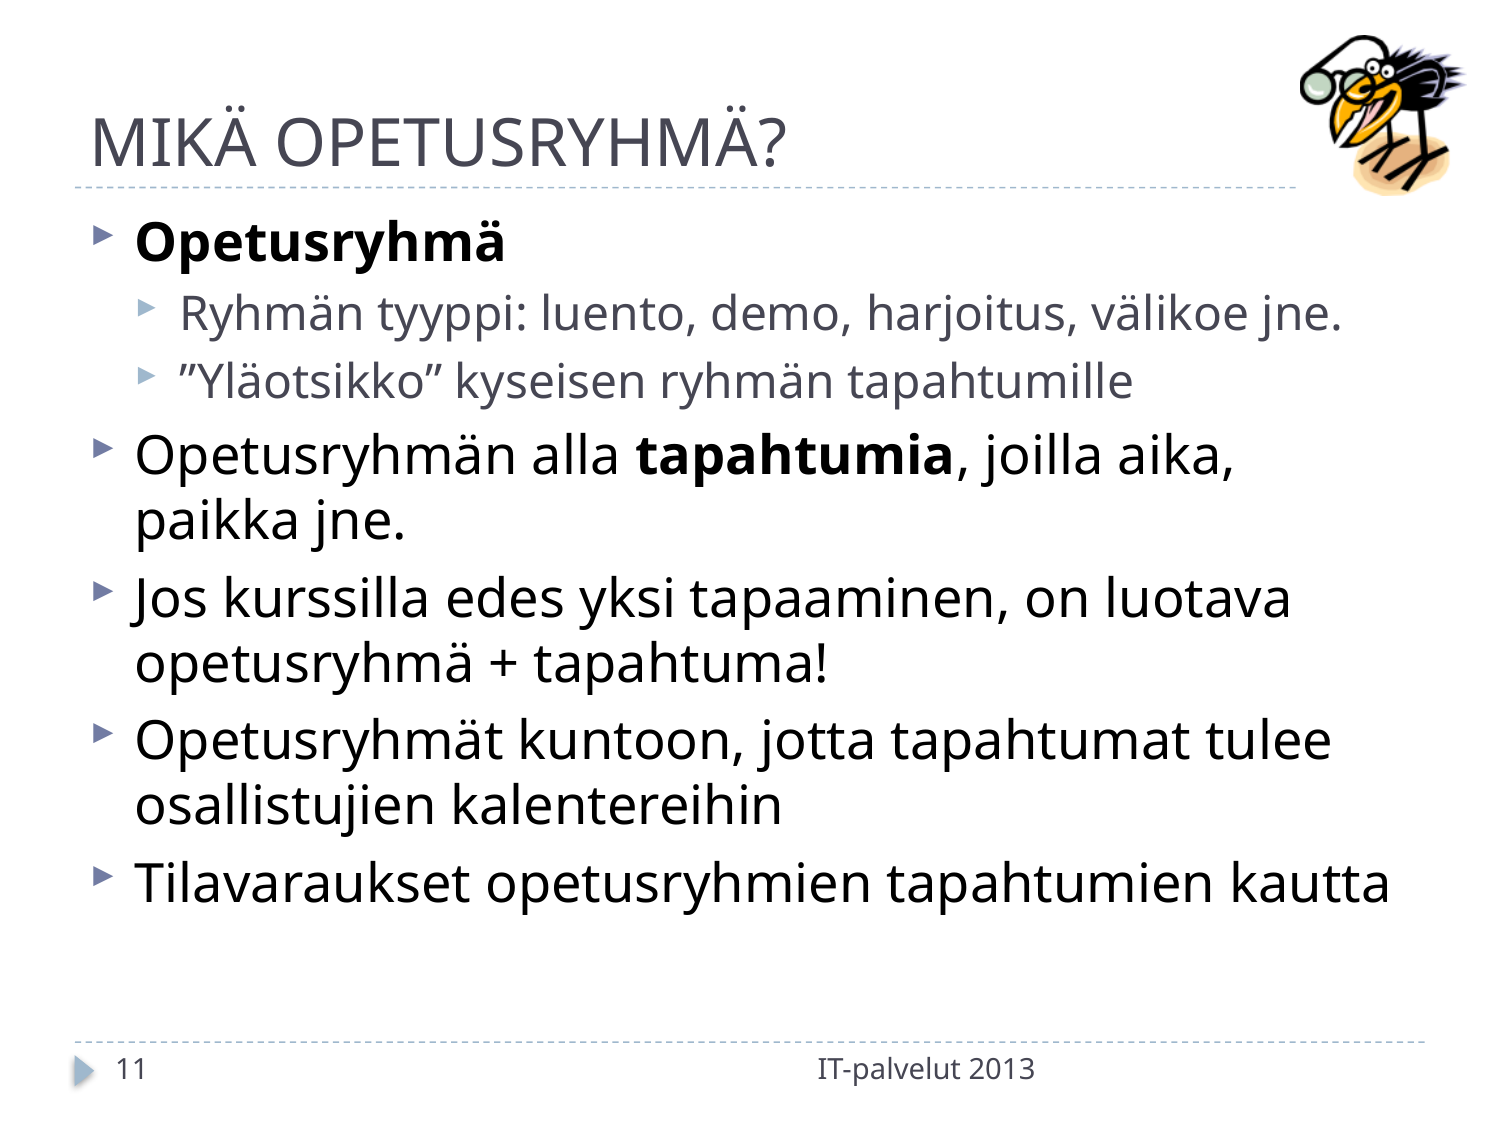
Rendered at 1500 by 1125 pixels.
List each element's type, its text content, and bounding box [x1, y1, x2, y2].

list Opetusryhmä Ryhmän tyyppi: luento, demo, harjoitus, välikoe jne. ”Yläotsikko” kyseisen ryhmän tapahtumille Opetusryhmän alla tapahtumia, joilla aika, paikka jne. Jos kurssilla edes yksi tapaaminen, on luotava opetusryhmä + tapahtuma! Opetusryhmät kuntoon, jotta tapahtumat tulee osallistujien kalentereihin Tilavaraukset opetusryhmien tapahtumien kautta [75, 200, 1425, 1010]
title MIKÄ OPETUSRYHMÄ? [75, 24, 1425, 188]
slide_number 11 [100, 1042, 426, 1103]
footer IT-palvelut 2013 [475, 1042, 1051, 1103]
picture [1300, 35, 1467, 196]
